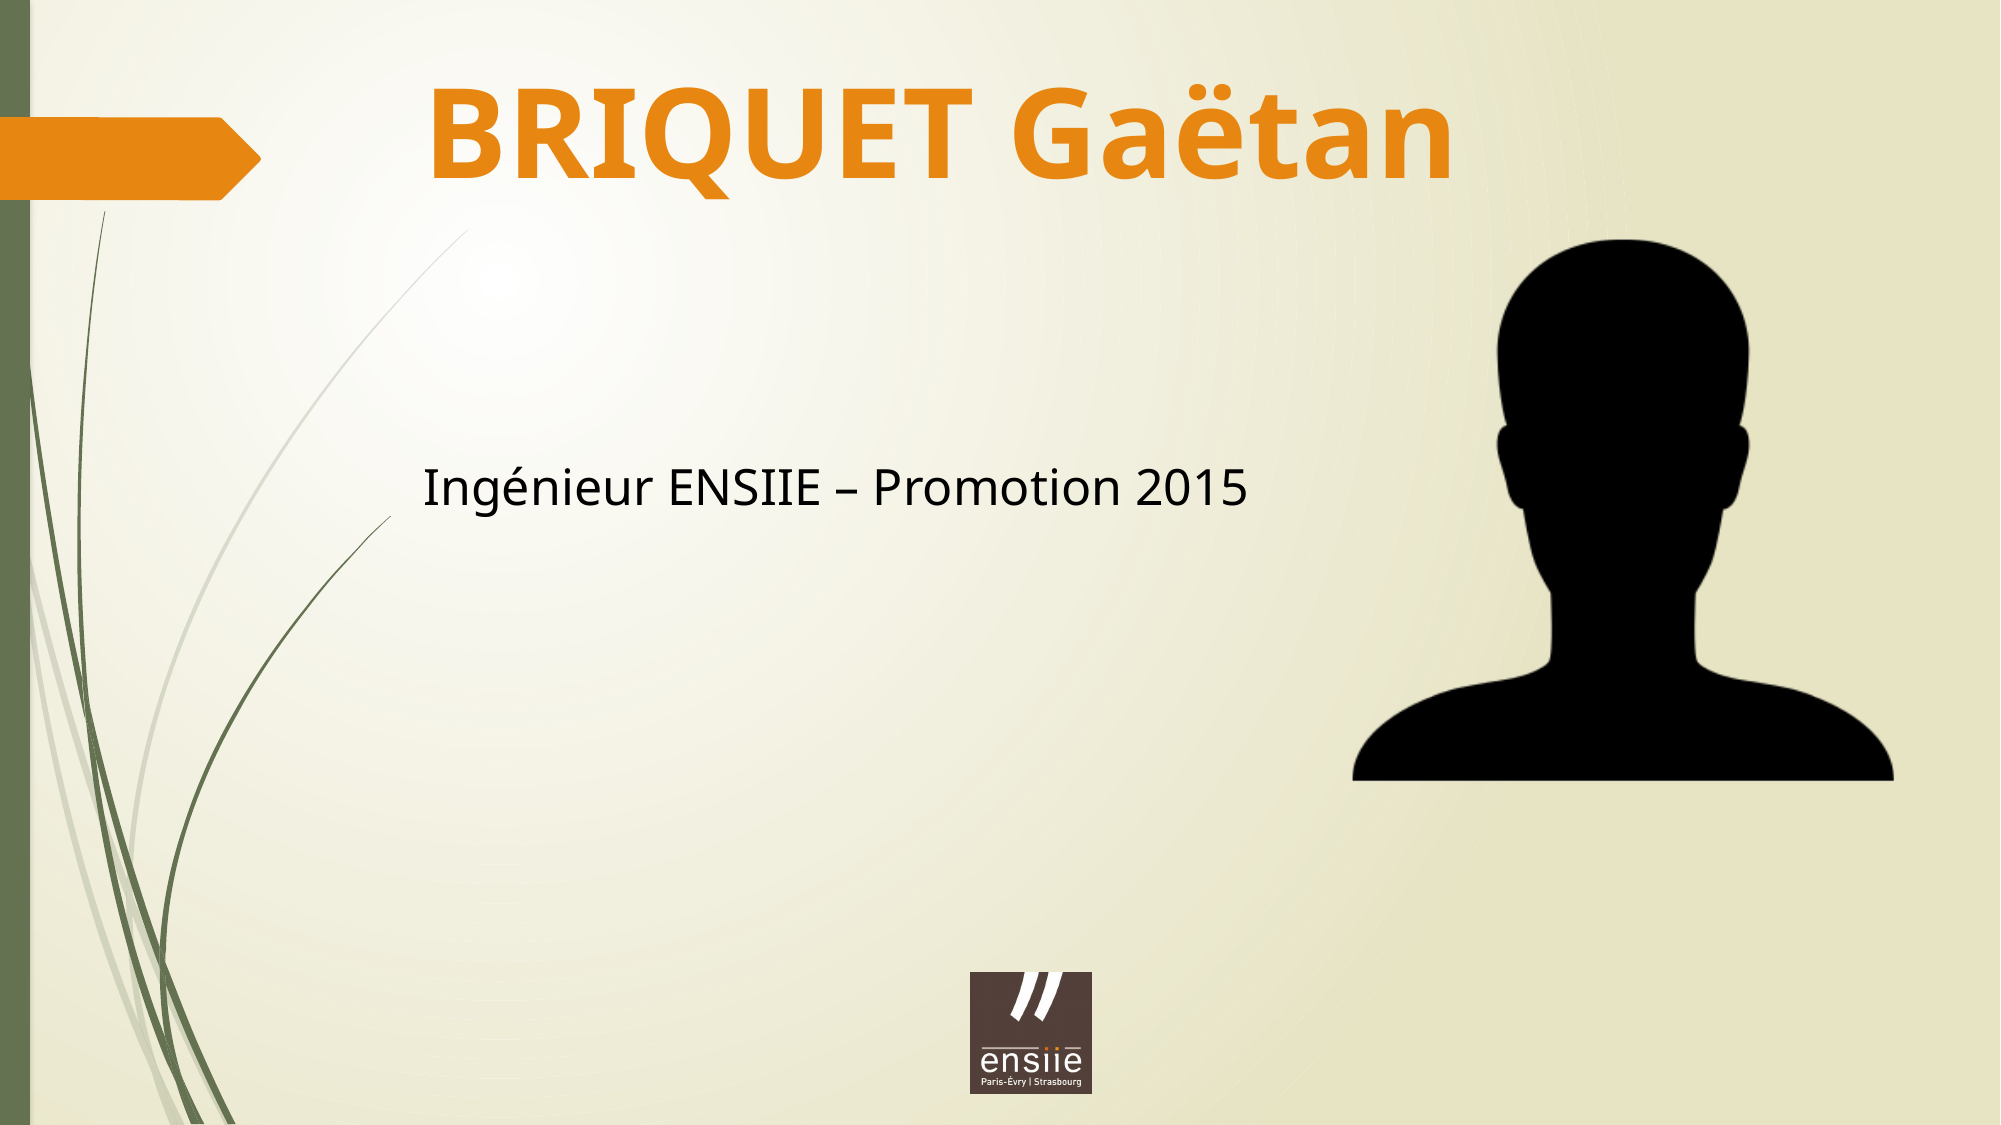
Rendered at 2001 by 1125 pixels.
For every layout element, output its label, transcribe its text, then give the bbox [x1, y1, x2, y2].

text_box Ingénieur ENSIIE – Promotion 2015 [408, 447, 1185, 523]
picture [1190, 76, 2000, 944]
text_box BRIQUET Gaëtan [408, 45, 1932, 211]
picture [969, 972, 1092, 1094]
